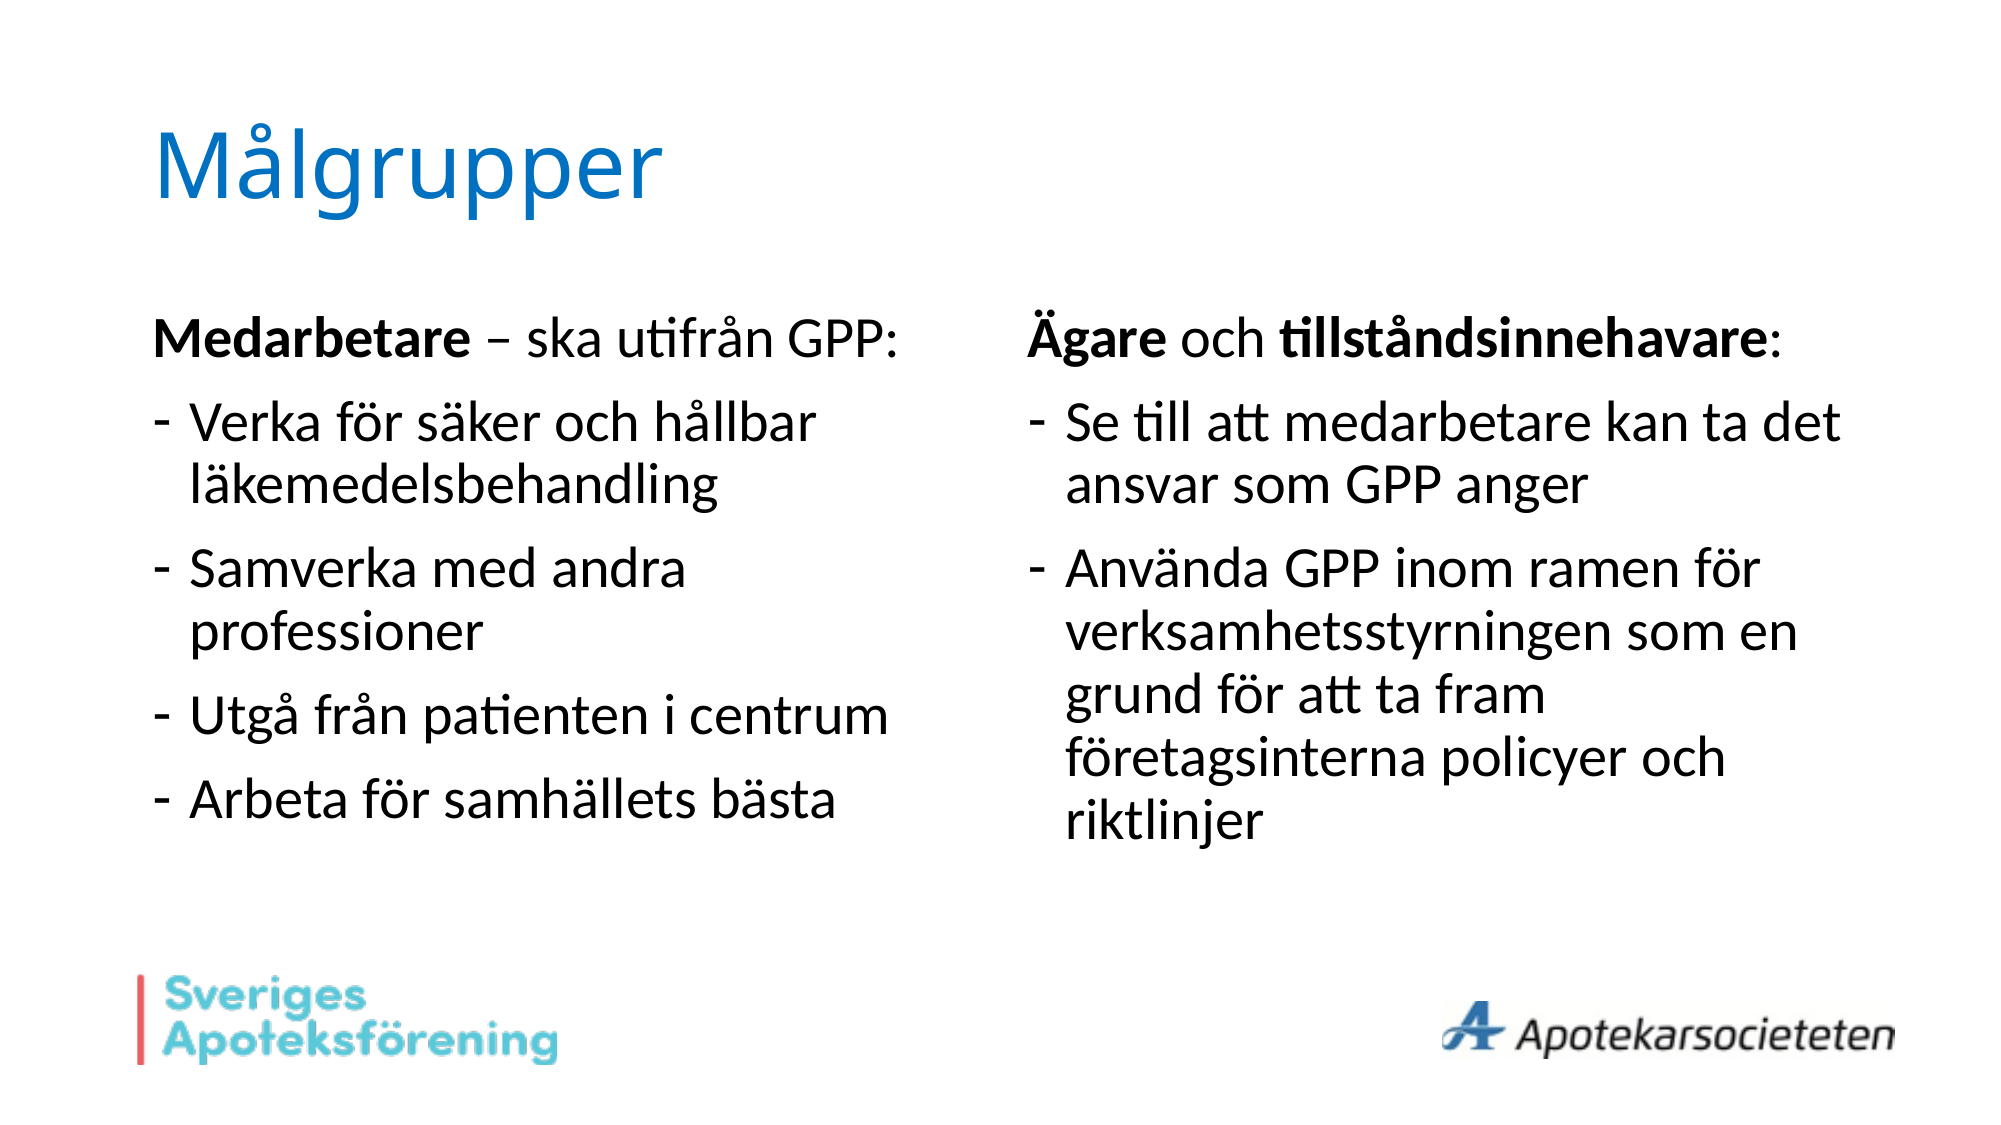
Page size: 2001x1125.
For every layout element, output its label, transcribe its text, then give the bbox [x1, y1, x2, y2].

picture [1442, 1001, 1895, 1059]
list Ägare och tillståndsinnehavare: Se till att medarbetare kan ta det ansvar som GPP anger Använda GPP inom ramen för verksamhetsstyrningen som en grund för att ta fram företagsinterna policyer och riktlinjer [1012, 299, 1863, 1014]
list Medarbetare – ska utifrån GPP: Verka för säker och hållbar läkemedelsbehandling Samverka med andra professioner Utgå från patienten i centrum Arbeta för samhällets bästa [137, 299, 988, 1014]
title Målgrupper [137, 59, 1863, 278]
